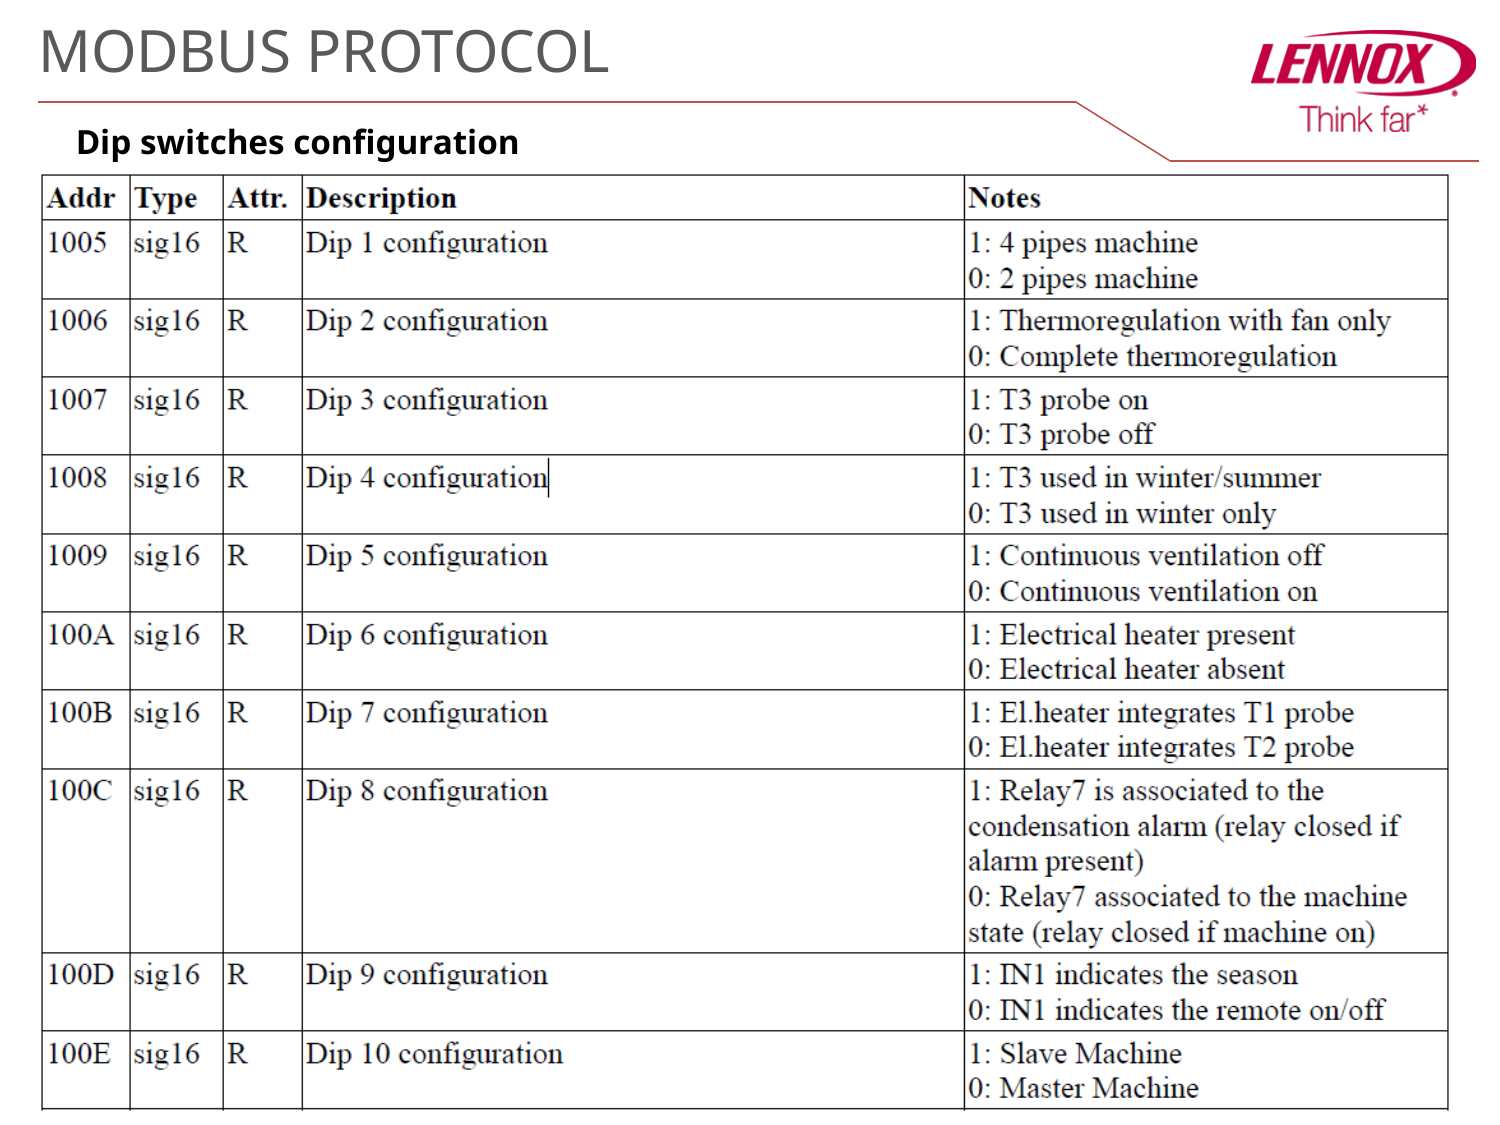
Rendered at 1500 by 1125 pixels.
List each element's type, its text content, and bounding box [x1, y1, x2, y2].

picture [38, 172, 1450, 1112]
text_box MODBUS PROTOCOL [38, 0, 1476, 82]
picture [1251, 82, 1476, 132]
text_box Dip switches configuration [75, 121, 1450, 172]
